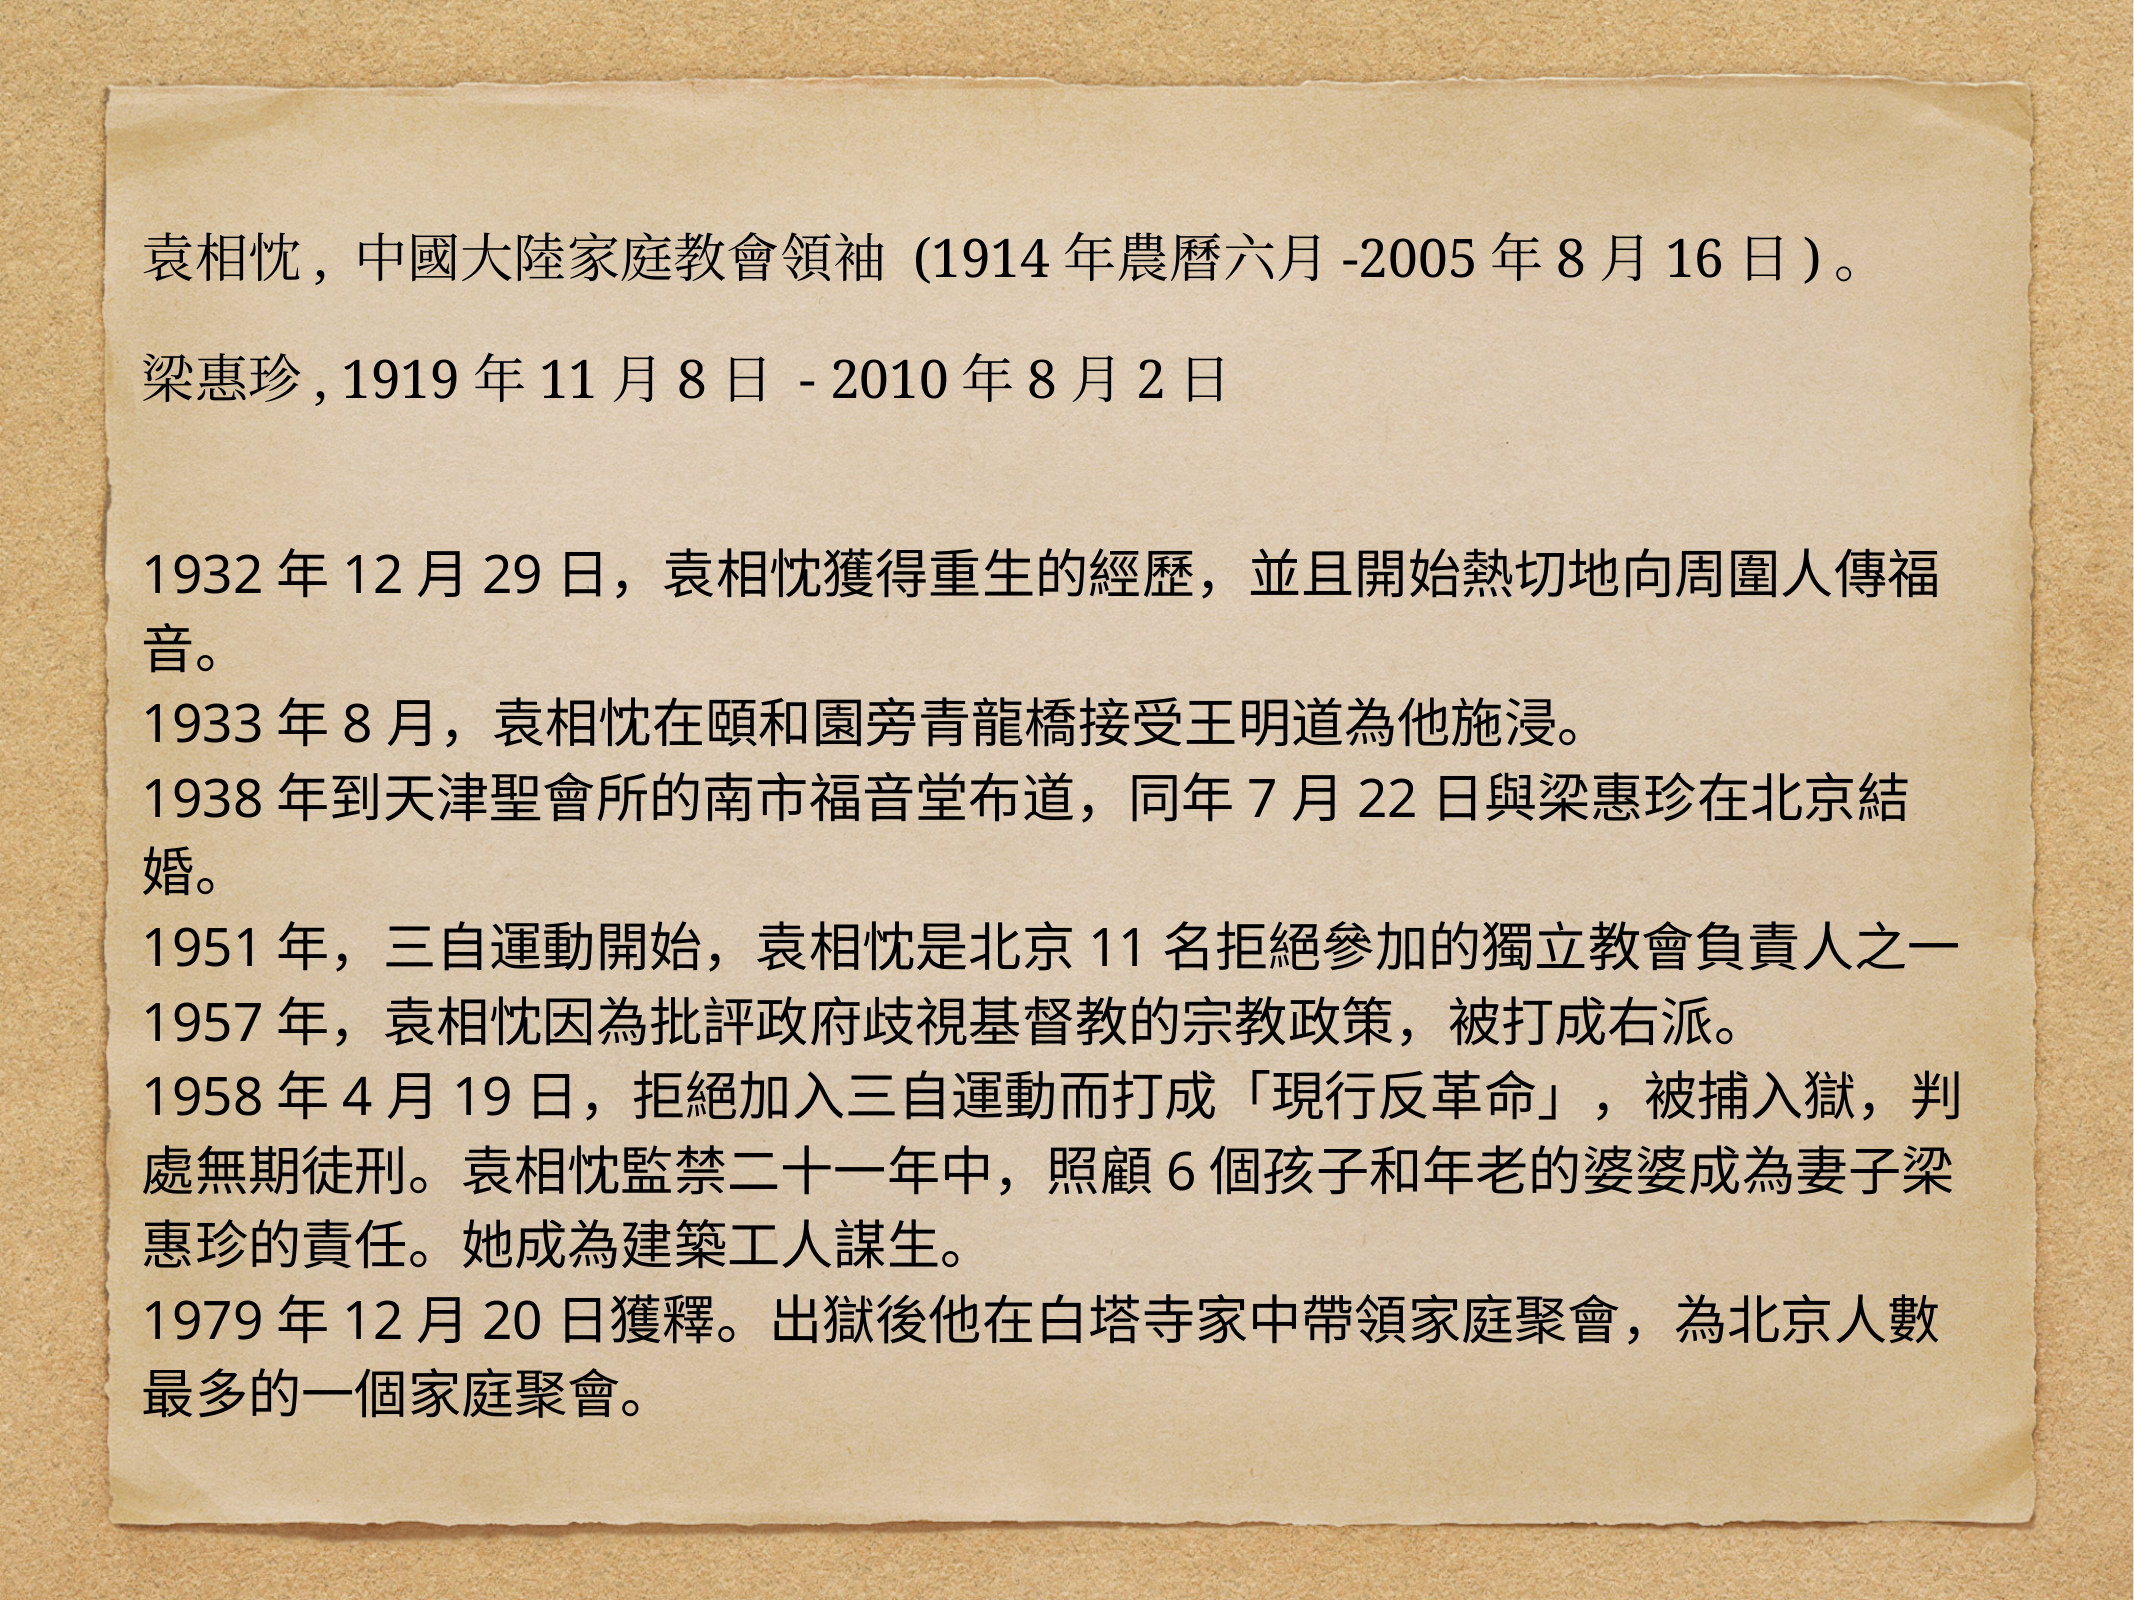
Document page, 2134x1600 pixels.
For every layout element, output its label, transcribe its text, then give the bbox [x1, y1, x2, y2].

list 袁相忱, 中國大陸家庭教會領袖 (1914年農曆六月-2005年8月16日)。 梁惠珍, 1919年11月8日 - 2010年8月2日 1932年12月29日，袁相忱獲得重生的經歷，並且開始熱切地向周圍人傳福音。 1933年8月，袁相忱在頤和園旁青龍橋接受王明道為他施浸。 1938年到天津聖會所的南市福音堂布道，同年7月22日與梁惠珍在北京結婚。 1951年，三自運動開始，袁相忱是北京11名拒絕參加的獨立教會負責人之一 1957年，袁相忱因為批評政府歧視基督教的宗教政策，被打成右派。 1958年4月19日，拒絕加入三自運動而打成「現行反革命」，被捕入獄，判處無期徒刑。袁相忱監禁二十一年中，照顧6個孩子和年老的婆婆成為妻子梁惠珍的責任。她成為建築工人謀生。 1979年12月20日獲釋。出獄後他在白塔寺家中帶領家庭聚會，為北京人數最多的一個家庭聚會。 [133, 178, 2001, 1422]
picture [0, 0, 2134, 1600]
